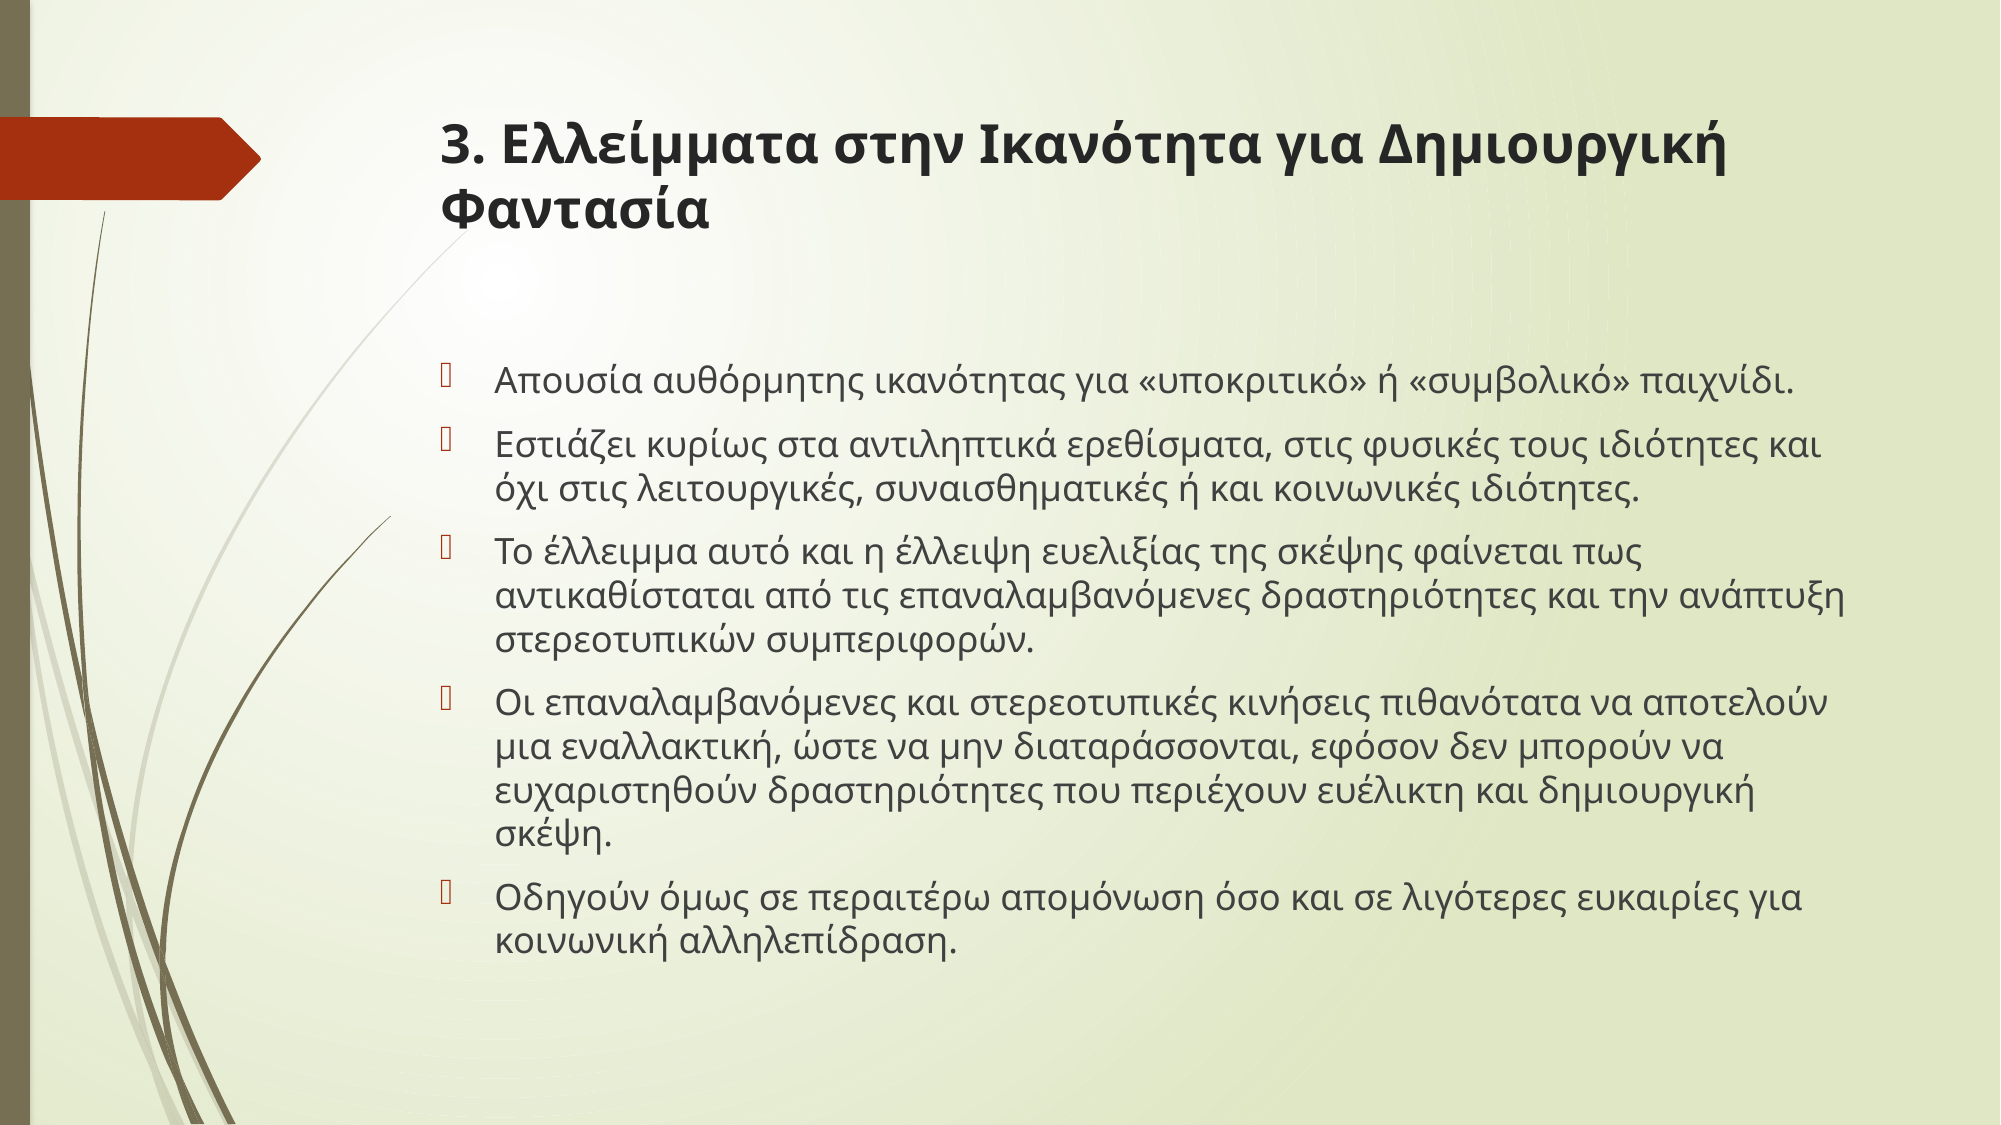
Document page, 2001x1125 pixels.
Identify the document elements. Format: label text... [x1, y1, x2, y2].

list Απουσία αυθόρμητης ικανότητας για «υποκριτικό» ή «συμβολικό» παιχνίδι. Εστιάζει κυρίως στα αντιληπτικά ερεθίσματα, στις φυσικές τους ιδιότητες και όχι στις λειτουργικές, συναισθηματικές ή και κοινωνικές ιδιότητες. Το έλλειμμα αυτό και η έλλειψη ευελιξίας της σκέψης φαίνεται πως αντικαθίσταται από τις επαναλαμβανόμενες δραστηριότητες και την ανάπτυξη στερεοτυπικών συμπεριφορών. Οι επαναλαμβανόμενες και στερεοτυπικές κινήσεις πιθανότατα να αποτελούν μια εναλλακτική, ώστε να μην διαταράσσονται, εφόσον δεν μπορούν να ευχαριστηθούν δραστηριότητες που περιέχουν ευέλικτη και δημιουργική σκέψη. Οδηγούν όμως σε περαιτέρω απομόνωση όσο και σε λιγότερες ευκαιρίες για κοινωνική αλληλεπίδραση. [424, 350, 1888, 970]
title 3. Ελλείμματα στην Ικανότητα για Δημιουργική Φαντασία [425, 102, 1888, 313]
